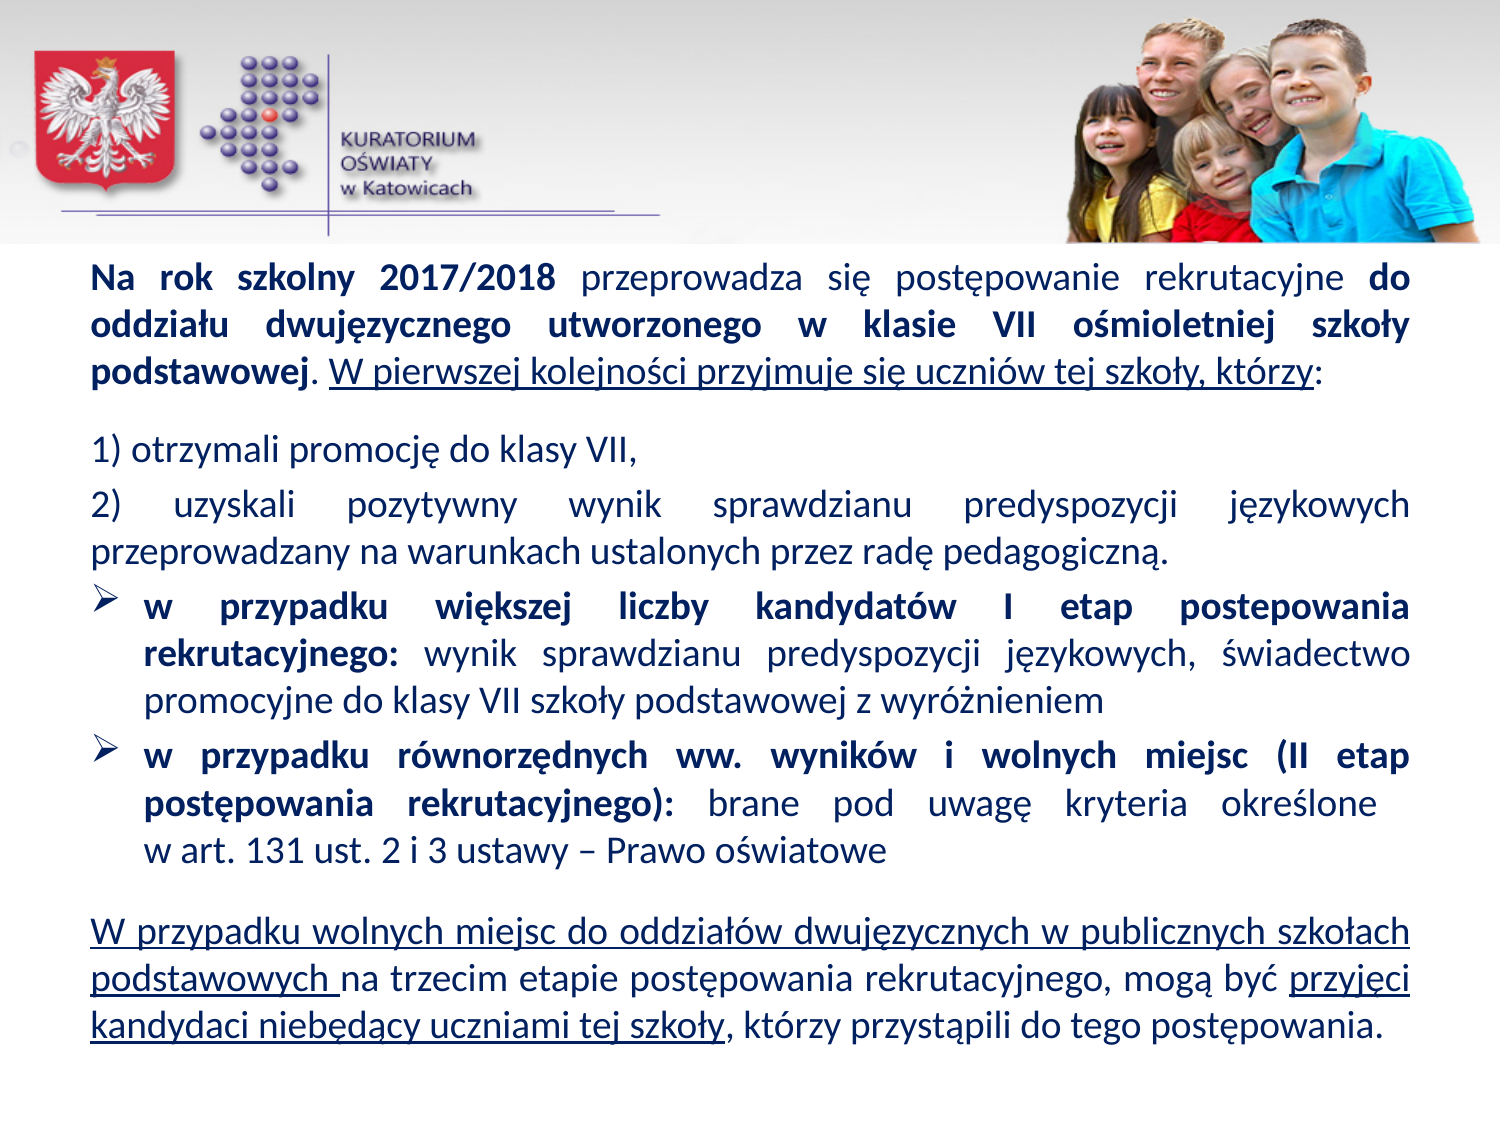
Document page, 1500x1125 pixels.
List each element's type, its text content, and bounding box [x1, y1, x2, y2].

list Na rok szkolny 2017/2018 przeprowadza się postępowanie rekrutacyjne do oddziału dwujęzycznego utworzonego w klasie VII ośmioletniej szkoły podstawowej. W pierwszej kolejności przyjmuje się uczniów tej szkoły, którzy: 1) otrzymali promocję do klasy VII, 2) uzyskali pozytywny wynik sprawdzianu predyspozycji językowych przeprowadzany na warunkach ustalonych przez radę pedagogiczną. w przypadku większej liczby kandydatów I etap postepowania rekrutacyjnego: wynik sprawdzianu predyspozycji językowych, świadectwo promocyjne do klasy VII szkoły podstawowej z wyróżnieniem w przypadku równorzędnych ww. wyników i wolnych miejsc (II etap postępowania rekrutacyjnego): brane pod uwagę kryteria określone w art. 131 ust. 2 i 3 ustawy – Prawo oświatowe W przypadku wolnych miejsc do oddziałów dwujęzycznych w publicznych szkołach podstawowych na trzecim etapie postępowania rekrutacyjnego, mogą być przyjęci kandydaci niebędący uczniami tej szkoły, którzy przystąpili do tego postępowania. [75, 252, 1426, 1087]
picture [0, 0, 1500, 244]
